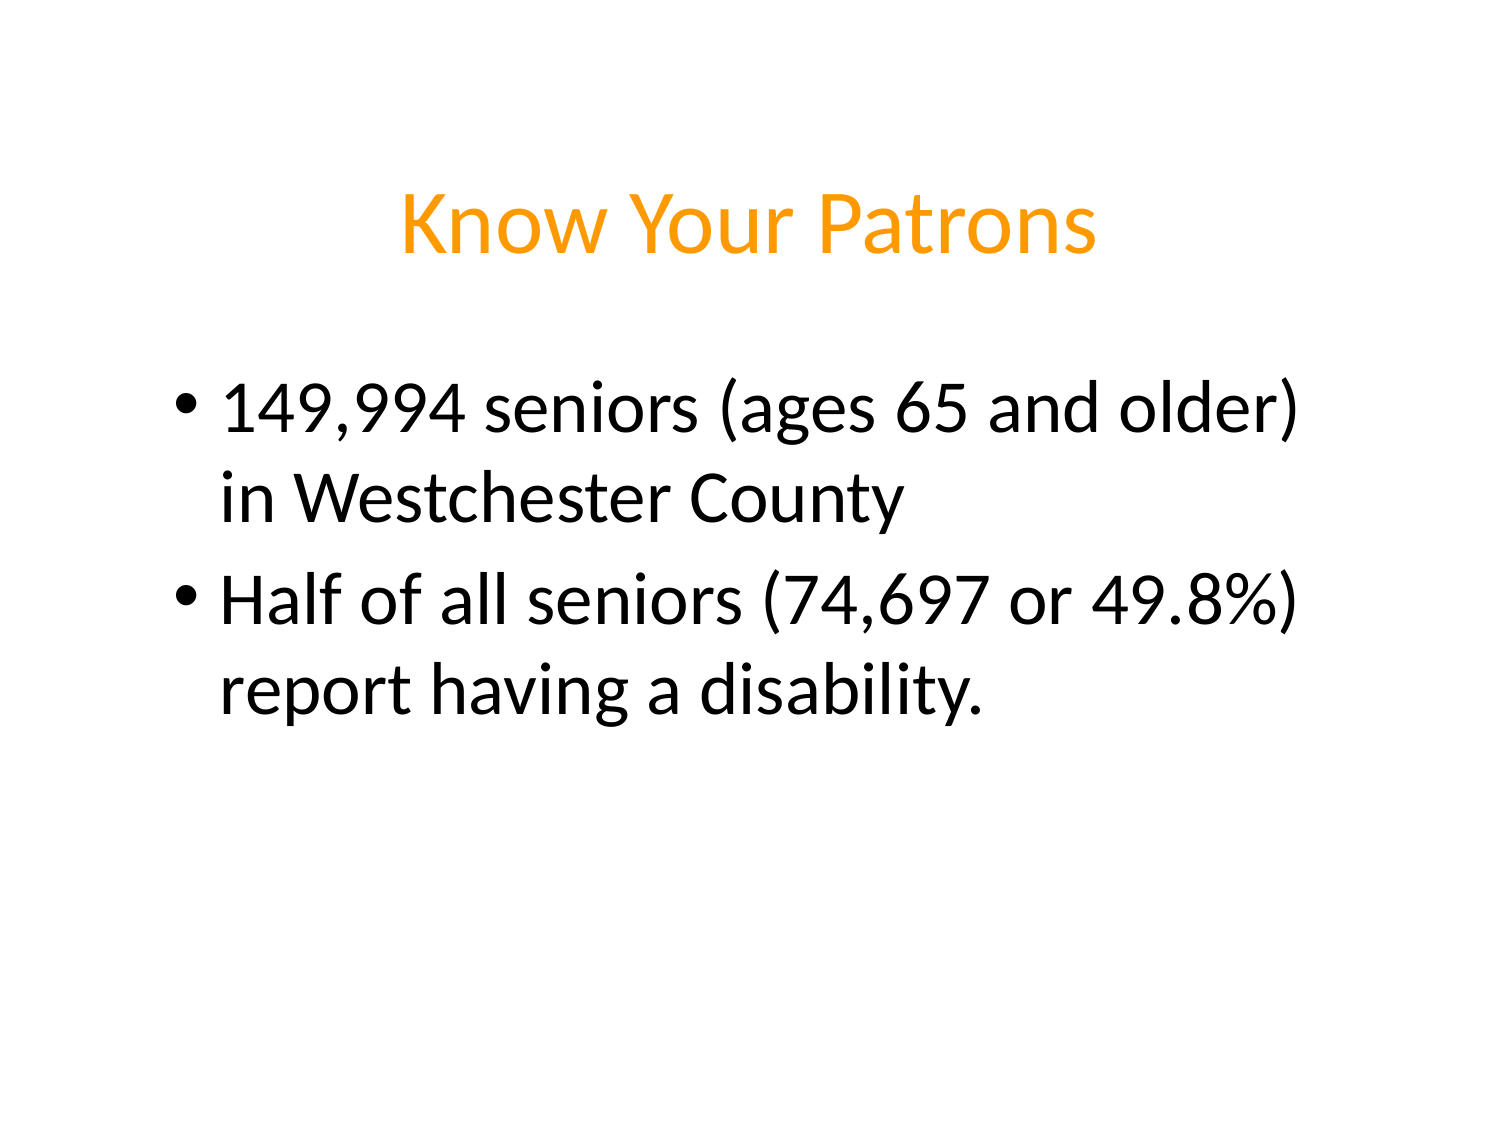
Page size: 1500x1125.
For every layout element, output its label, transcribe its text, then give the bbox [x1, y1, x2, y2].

text_box Know Your Patrons [74, 45, 1425, 300]
text_box 149,994 seniors (ages 65 and older) in Westchester County Half of all seniors (74,697 or 49.8%) report having a disability. [158, 349, 1342, 795]
